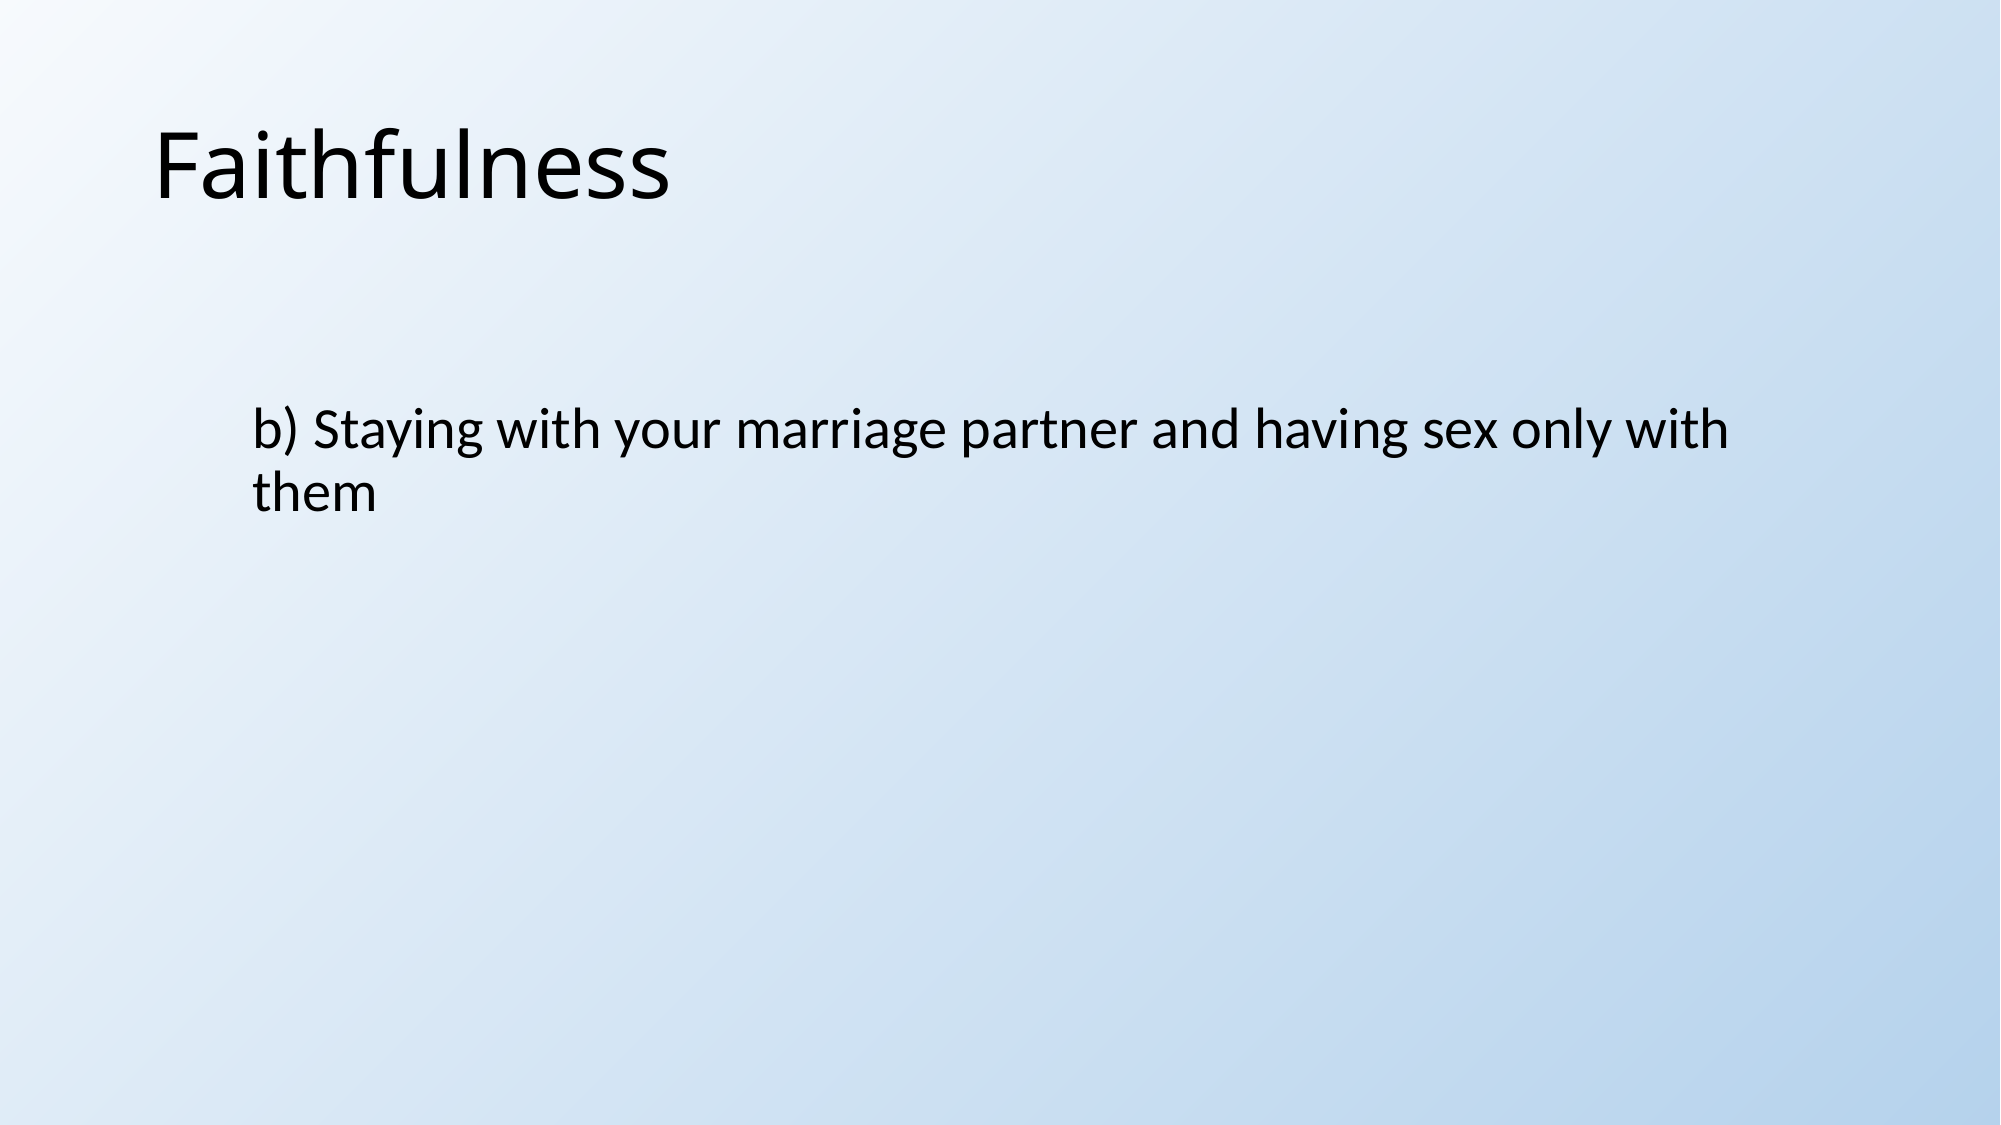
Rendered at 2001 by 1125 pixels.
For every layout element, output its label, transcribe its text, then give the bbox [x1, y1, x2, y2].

list b) Staying with your marriage partner and having sex only with them [137, 299, 1863, 1014]
title Faithfulness [137, 59, 1863, 278]
